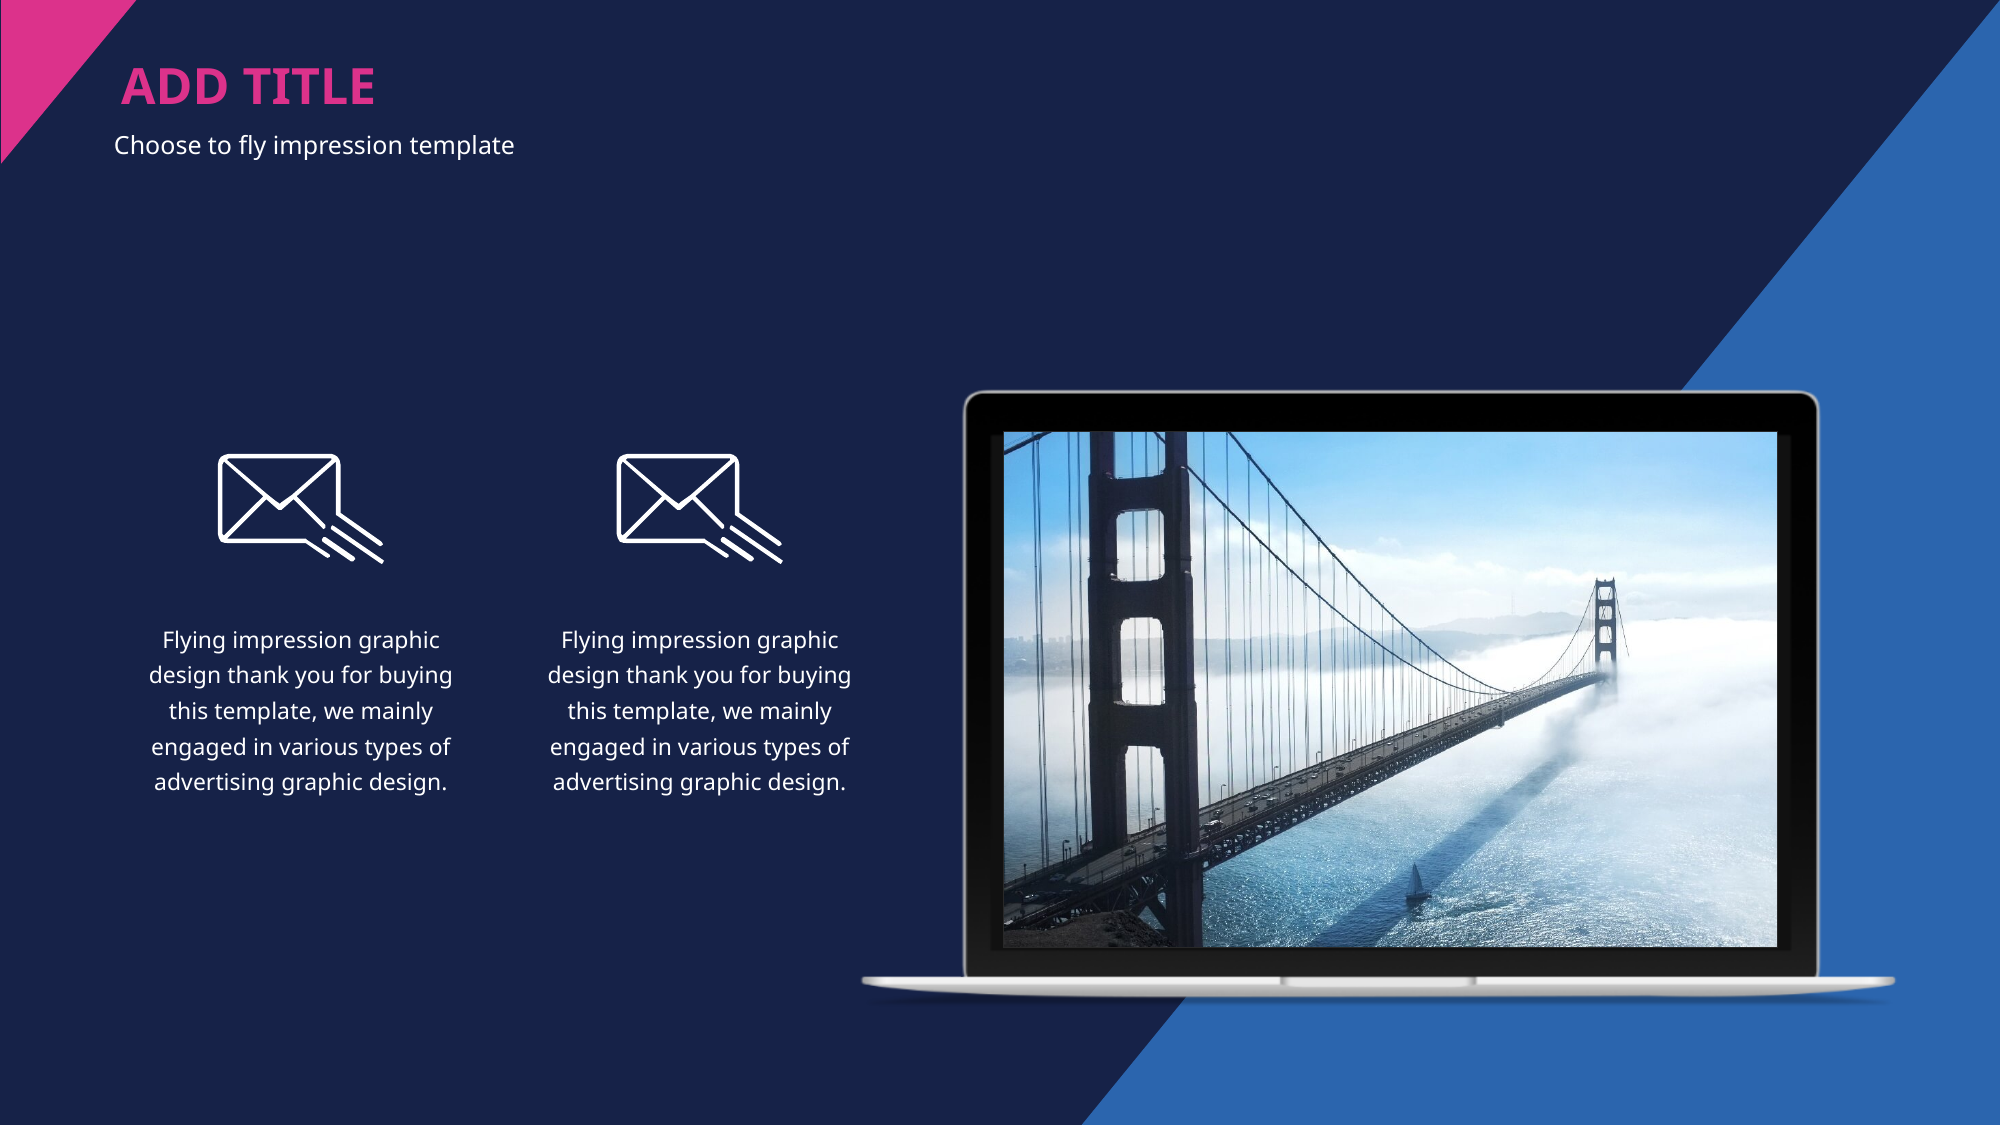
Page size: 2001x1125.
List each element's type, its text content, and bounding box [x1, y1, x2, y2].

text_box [835, 307, 1963, 1037]
text_box [0, 0, 138, 167]
text_box Flying impression graphic design thank you for buying this template, we mainly engaged in various types of advertising graphic design. [118, 609, 484, 803]
text_box Flying impression graphic design thank you for buying this template, we mainly engaged in various types of advertising graphic design. [517, 609, 835, 803]
text_box [1080, 0, 2000, 1125]
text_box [217, 453, 385, 565]
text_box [616, 453, 784, 565]
text_box Choose to fly impression template [99, 113, 624, 167]
text_box ADD TITLE [106, 46, 392, 113]
